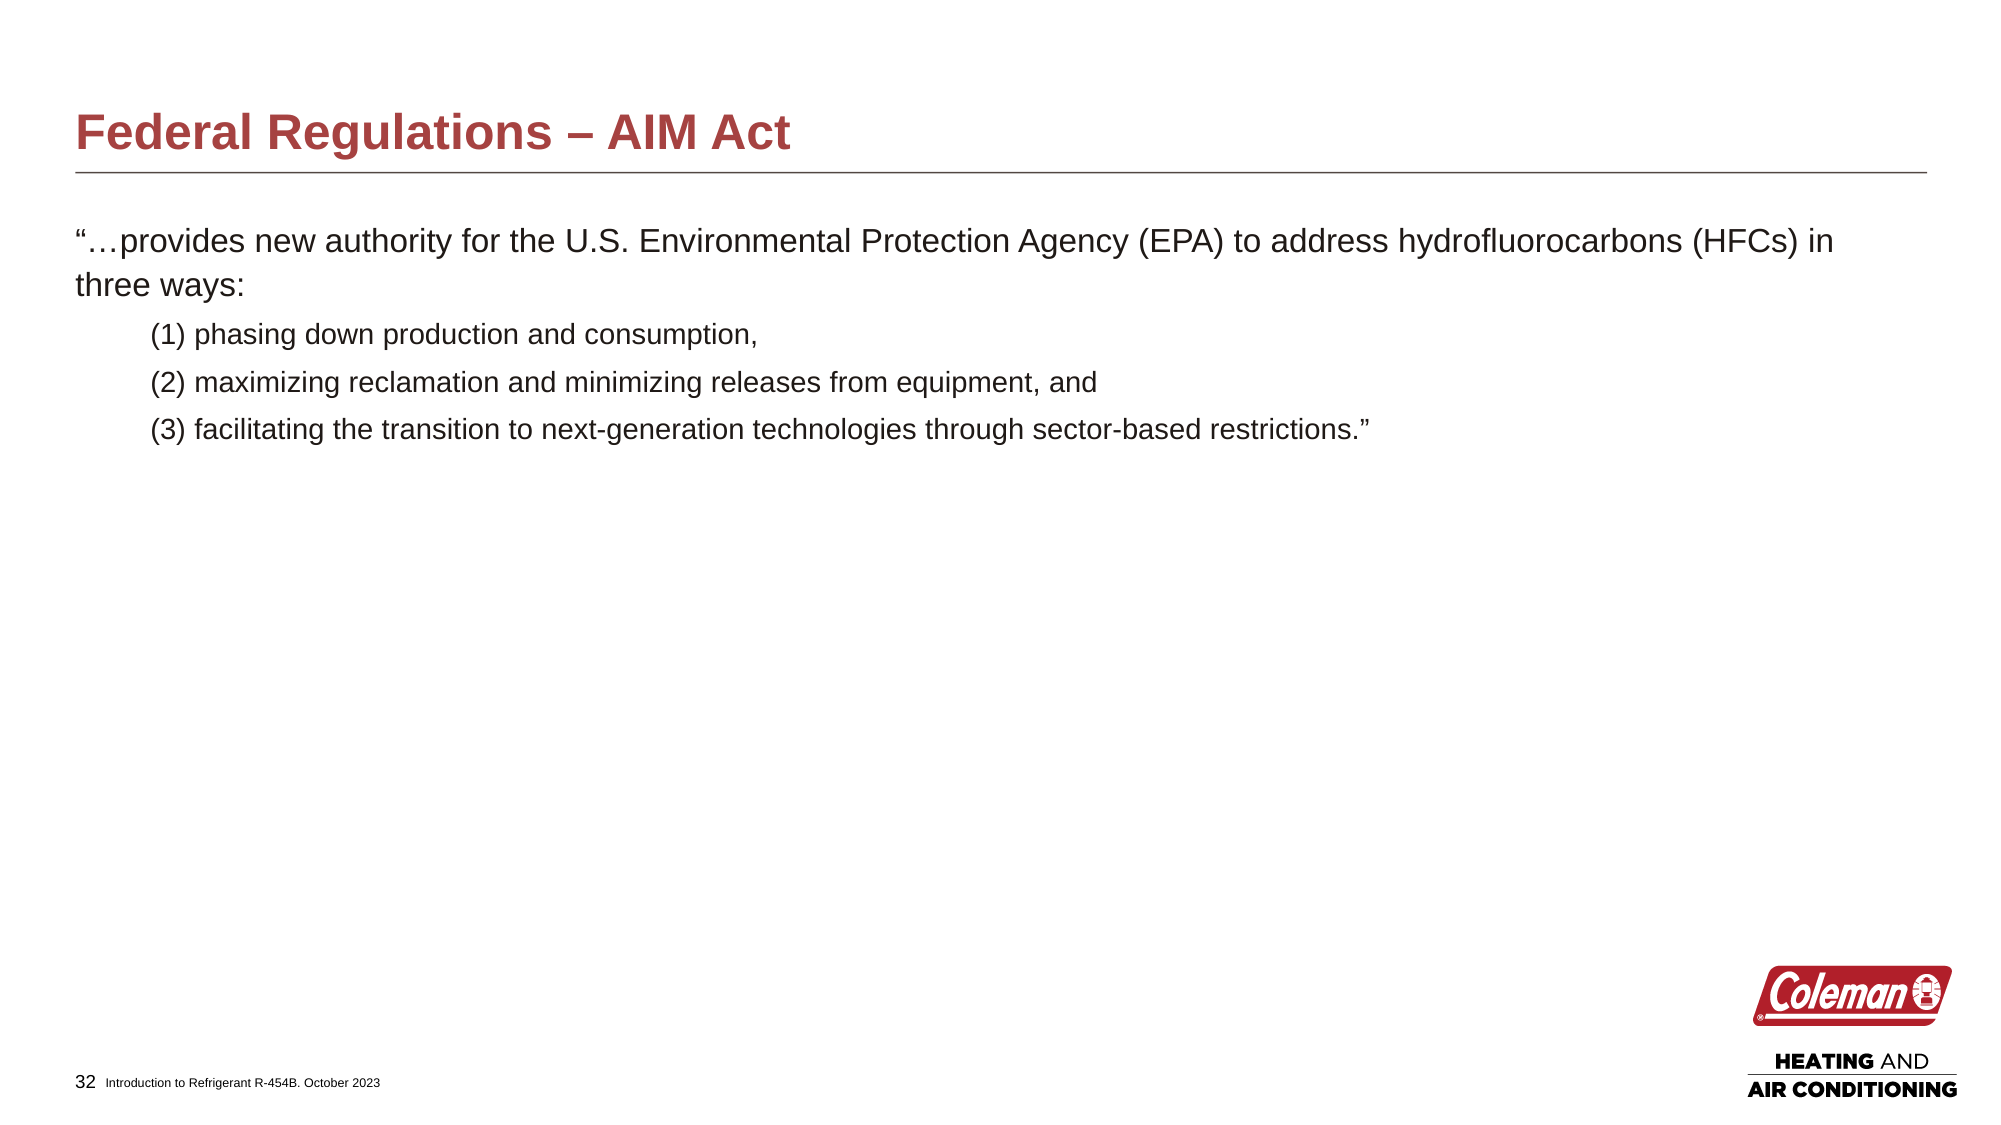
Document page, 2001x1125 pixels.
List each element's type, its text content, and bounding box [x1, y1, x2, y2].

picture [1724, 937, 1979, 1125]
title Federal Regulations – AIM Act [75, 31, 1928, 161]
list “…provides new authority for the U.S. Environmental Protection Agency (EPA) to address hydrofluorocarbons (HFCs) in three ways: (1) phasing down production and consumption, (2) maximizing reclamation and minimizing releases from equipment, and (3) facilitating the transition to next-generation technologies through sector-based restrictions.” [75, 208, 1928, 1044]
